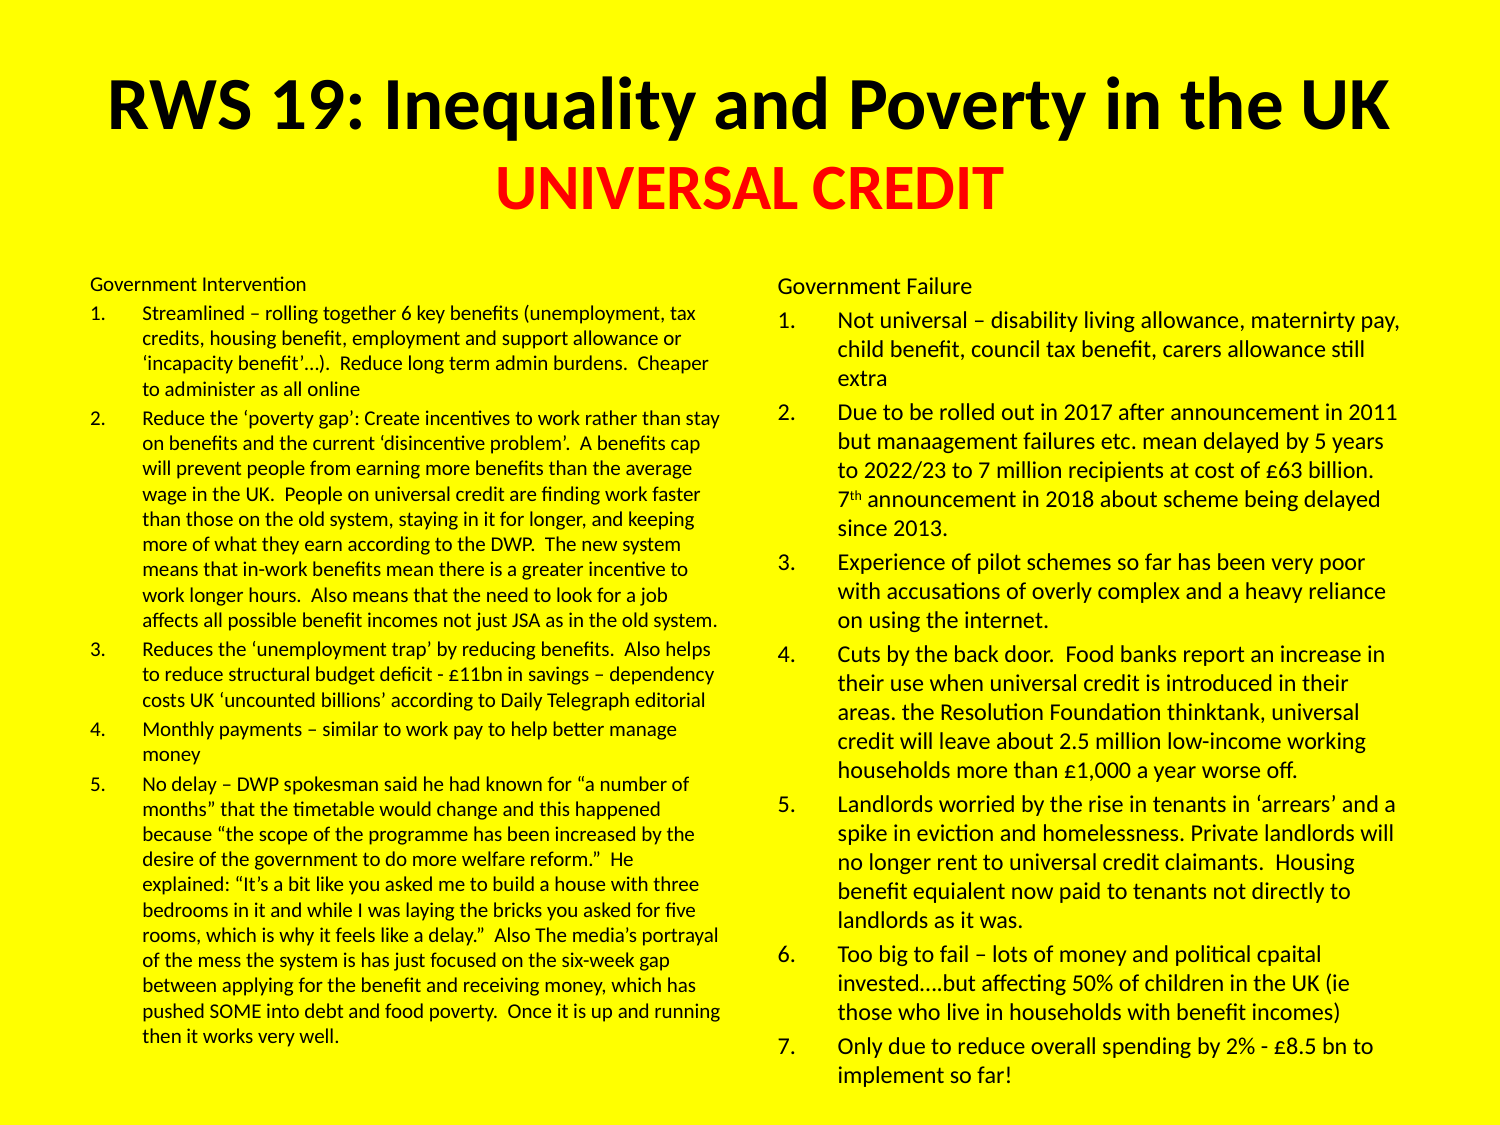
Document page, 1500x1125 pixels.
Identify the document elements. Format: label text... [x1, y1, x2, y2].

title RWS 19: Inequality and Poverty in the UK UNIVERSAL CREDIT [75, 45, 1425, 233]
list Government Intervention Streamlined – rolling together 6 key benefits (unemployment, tax credits, housing benefit, employment and support allowance or ‘incapacity benefit’…). Reduce long term admin burdens. Cheaper to administer as all online Reduce the ‘poverty gap’: Create incentives to work rather than stay on benefits and the current ‘disincentive problem’. A benefits cap will prevent people from earning more benefits than the average wage in the UK. People on universal credit are finding work faster than those on the old system, staying in it for longer, and keeping more of what they earn according to the DWP. The new system means that in-work benefits mean there is a greater incentive to work longer hours. Also means that the need to look for a job affects all possible benefit incomes not just JSA as in the old system. Reduces the ‘unemployment trap’ by reducing benefits. Also helps to reduce structural budget deficit - £11bn in savings – dependency costs UK ‘uncounted billions’ according to Daily Telegraph editorial Monthly payments – similar to work pay to help better manage money No delay – DWP spokesman said he had known for “a number of months” that the timetable would change and this happened because “the scope of the programme has been increased by the desire of the government to do more welfare reform.” He explained: “It’s a bit like you asked me to build a house with three bedrooms in it and while I was laying the bricks you asked for five rooms, which is why it feels like a delay.” Also The media’s portrayal of the mess the system is has just focused on the six-week gap between applying for the benefit and receiving money, which has pushed SOME into debt and food poverty. Once it is up and running then it works very well. [75, 262, 738, 1096]
list Government Failure Not universal – disability living allowance, maternirty pay, child benefit, council tax benefit, carers allowance still extra Due to be rolled out in 2017 after announcement in 2011 but manaagement failures etc. mean delayed by 5 years to 2022/23 to 7 million recipients at cost of £63 billion. 7th announcement in 2018 about scheme being delayed since 2013. Experience of pilot schemes so far has been very poor with accusations of overly complex and a heavy reliance on using the internet. Cuts by the back door. Food banks report an increase in their use when universal credit is introduced in their areas. the Resolution Foundation thinktank, universal credit will leave about 2.5 million low-income working households more than £1,000 a year worse off. Landlords worried by the rise in tenants in ‘arrears’ and a spike in eviction and homelessness. Private landlords will no longer rent to universal credit claimants. Housing benefit equialent now paid to tenants not directly to landlords as it was. Too big to fail – lots of money and political cpaital invested….but affecting 50% of children in the UK (ie those who live in households with benefit incomes) Only due to reduce overall spending by 2% - £8.5 bn to implement so far! [762, 262, 1425, 1096]
